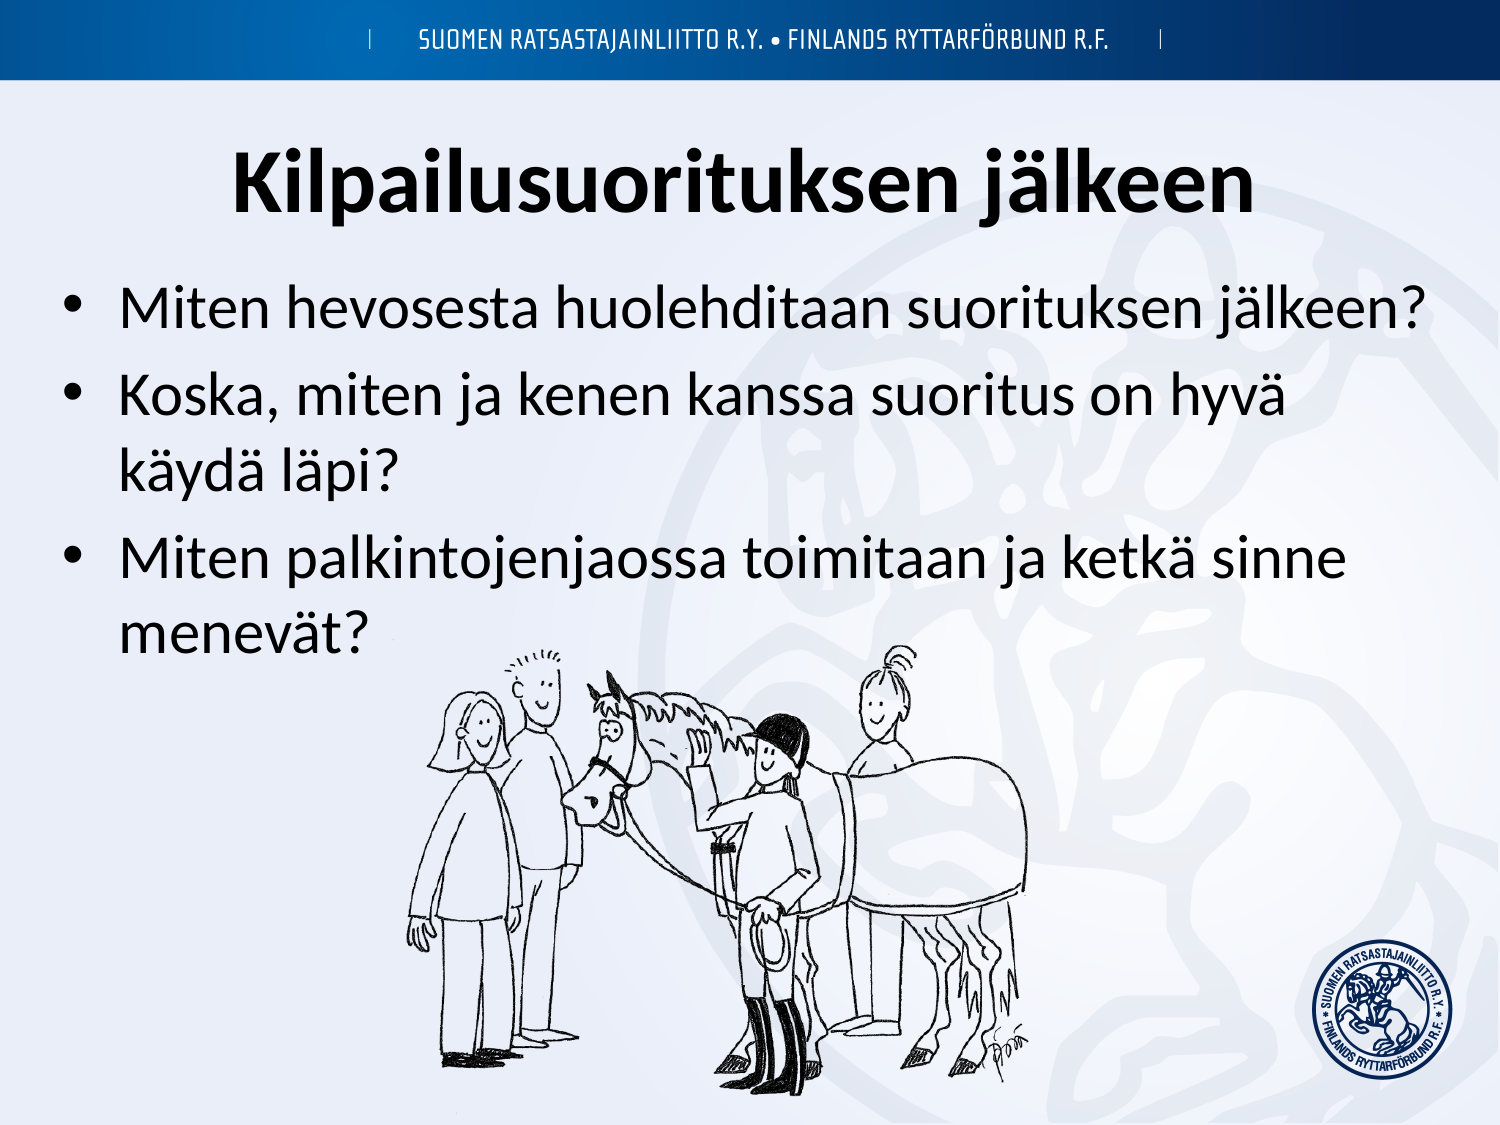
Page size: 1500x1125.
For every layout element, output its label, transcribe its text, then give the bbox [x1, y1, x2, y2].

picture [0, 0, 1500, 1125]
list Miten hevosesta huolehditaan suorituksen jälkeen? Koska, miten ja kenen kanssa suoritus on hyvä käydä läpi? Miten palkintojenjaossa toimitaan ja ketkä sinne menevät? [46, 257, 1465, 727]
title Kilpailusuorituksen jälkeen [70, 82, 1421, 257]
